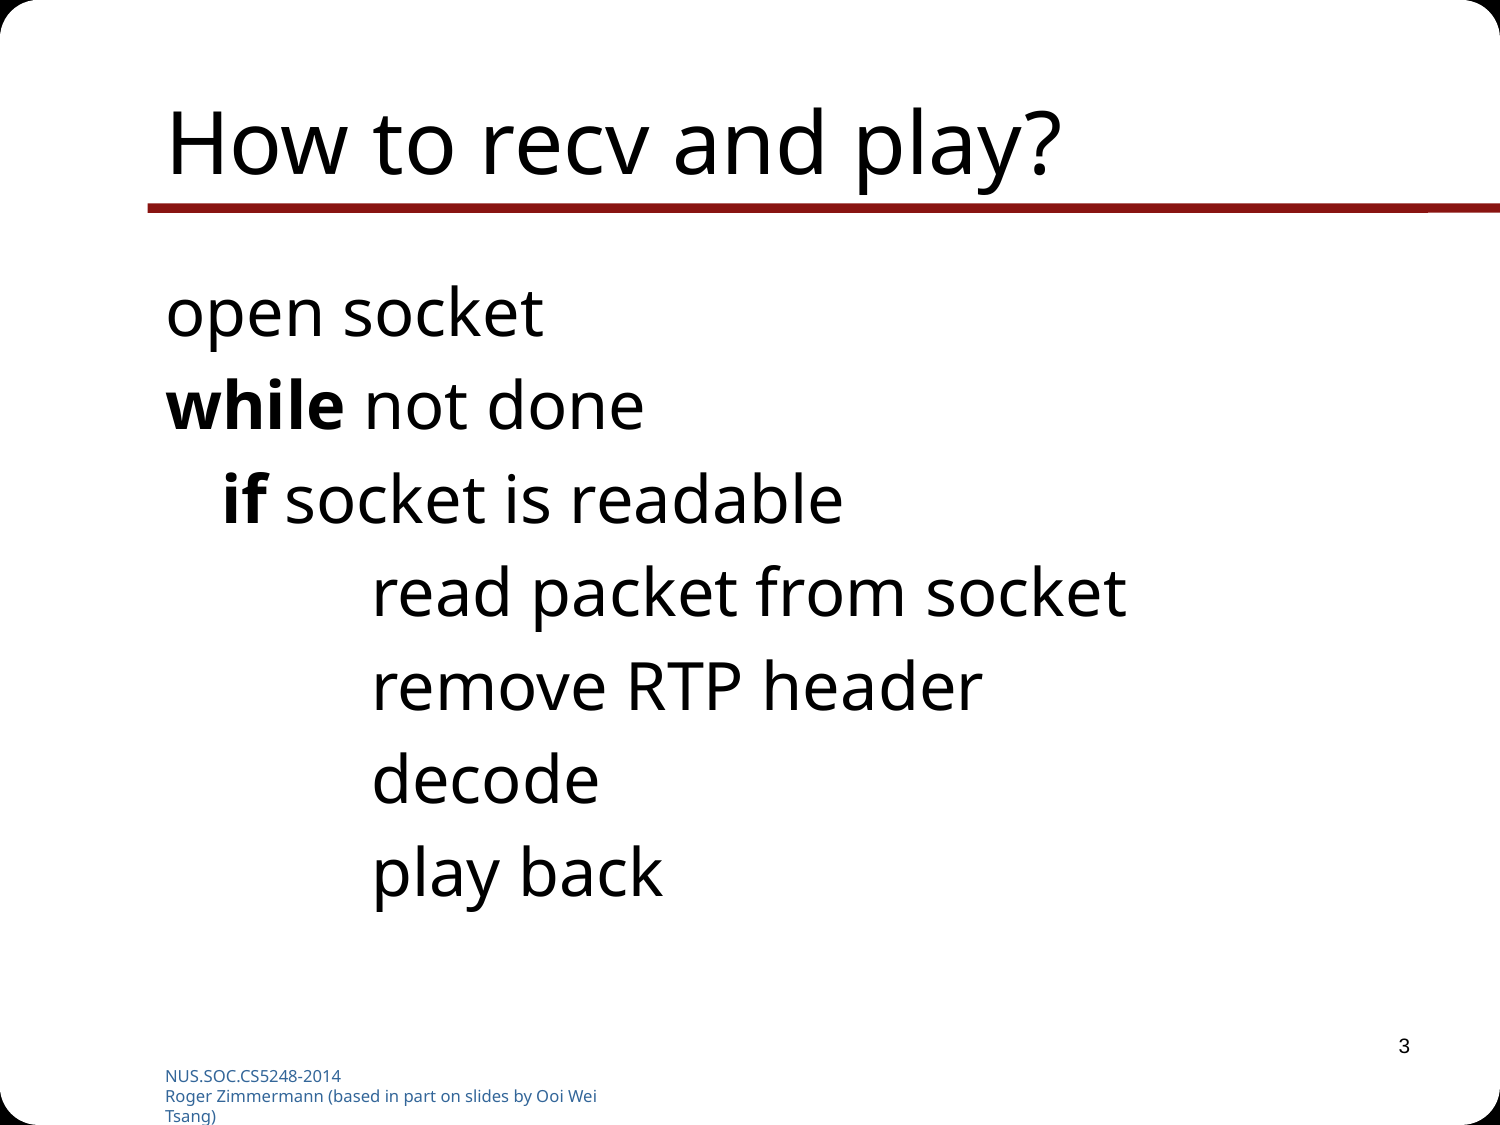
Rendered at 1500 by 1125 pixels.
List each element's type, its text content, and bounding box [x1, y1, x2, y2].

footer [549, 1024, 1038, 1101]
slide_number 3 [1112, 1024, 1426, 1101]
title How to recv and play? [149, 45, 1426, 234]
list open socket while not done if socket is readable read packet from socket remove RTP header decode play back [149, 262, 1426, 1006]
slide_number NUS.SOC.CS5248-2014 Roger Zimmermann (based in part on slides by Ooi Wei Tsang) [149, 1058, 549, 1101]
